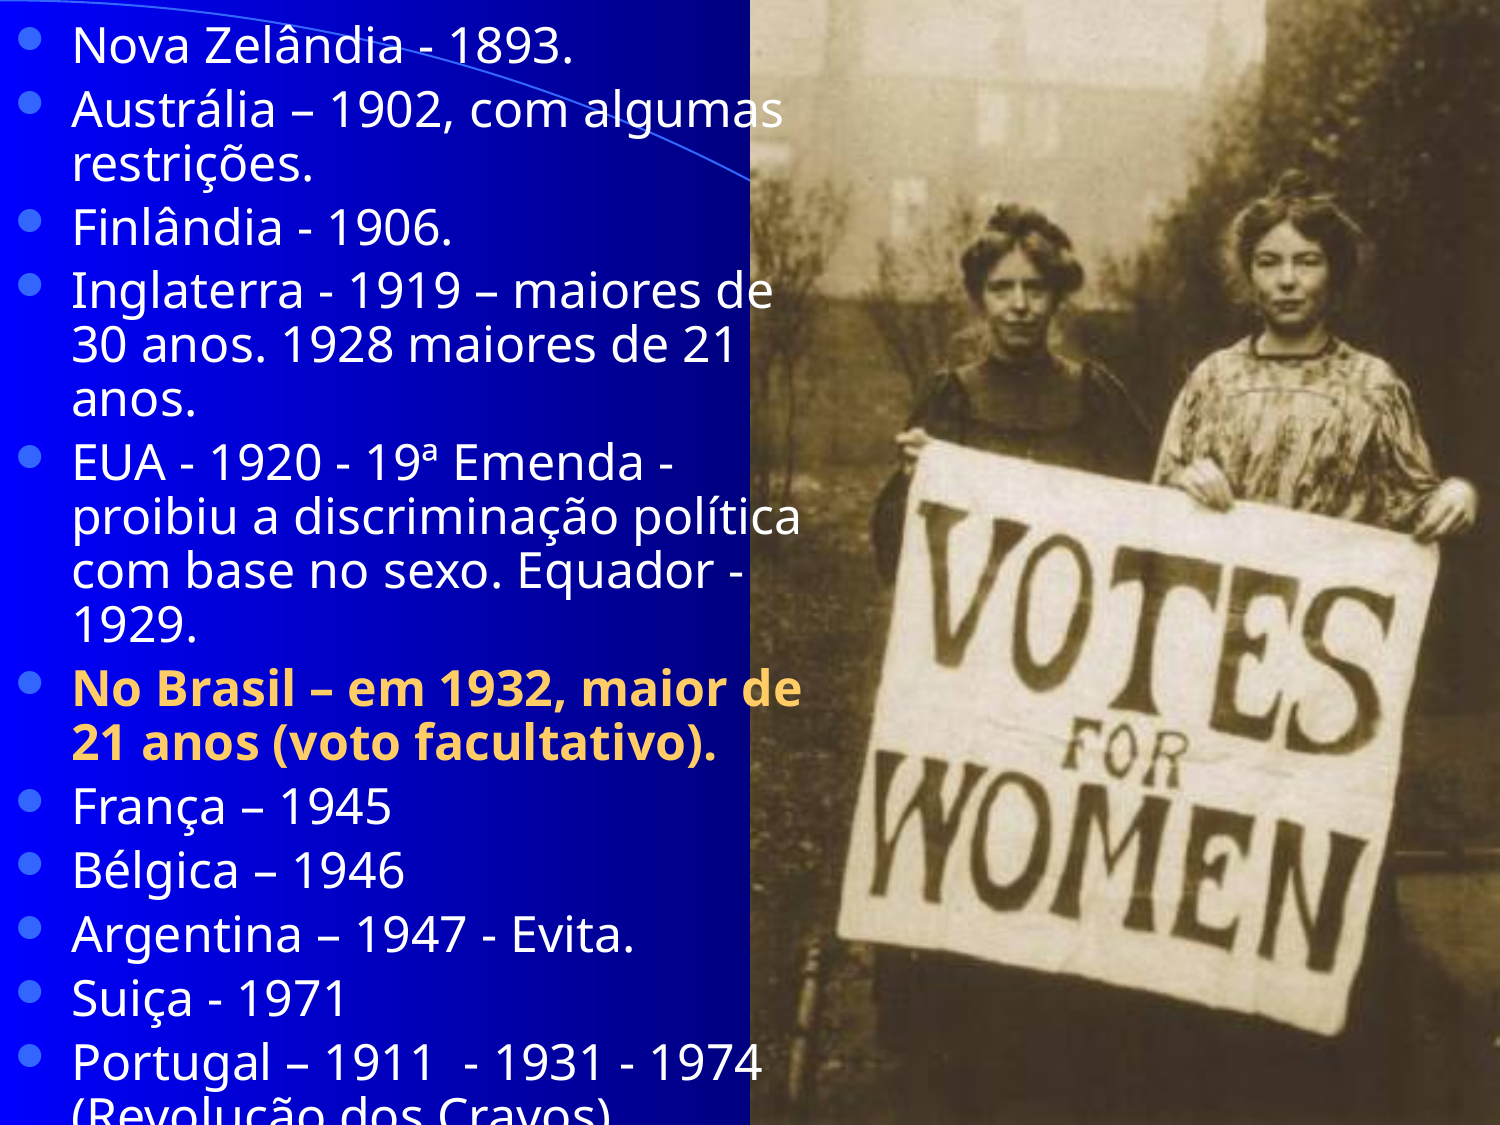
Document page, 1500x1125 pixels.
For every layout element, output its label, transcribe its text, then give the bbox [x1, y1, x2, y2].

text_box Nova Zelândia - 1893. Austrália – 1902, com algumas restrições. Finlândia - 1906. Inglaterra - 1919 – maiores de 30 anos. 1928 maiores de 21 anos. EUA - 1920 - 19ª Emenda - proibiu a discriminação política com base no sexo. Equador - 1929. No Brasil – em 1932, maior de 21 anos (voto facultativo). França – 1945 Bélgica – 1946 Argentina – 1947 - Evita. Suiça - 1971 Portugal – 1911 - 1931 - 1974 (Revolução dos Cravos) [0, 12, 744, 1025]
picture [749, 0, 1500, 1125]
